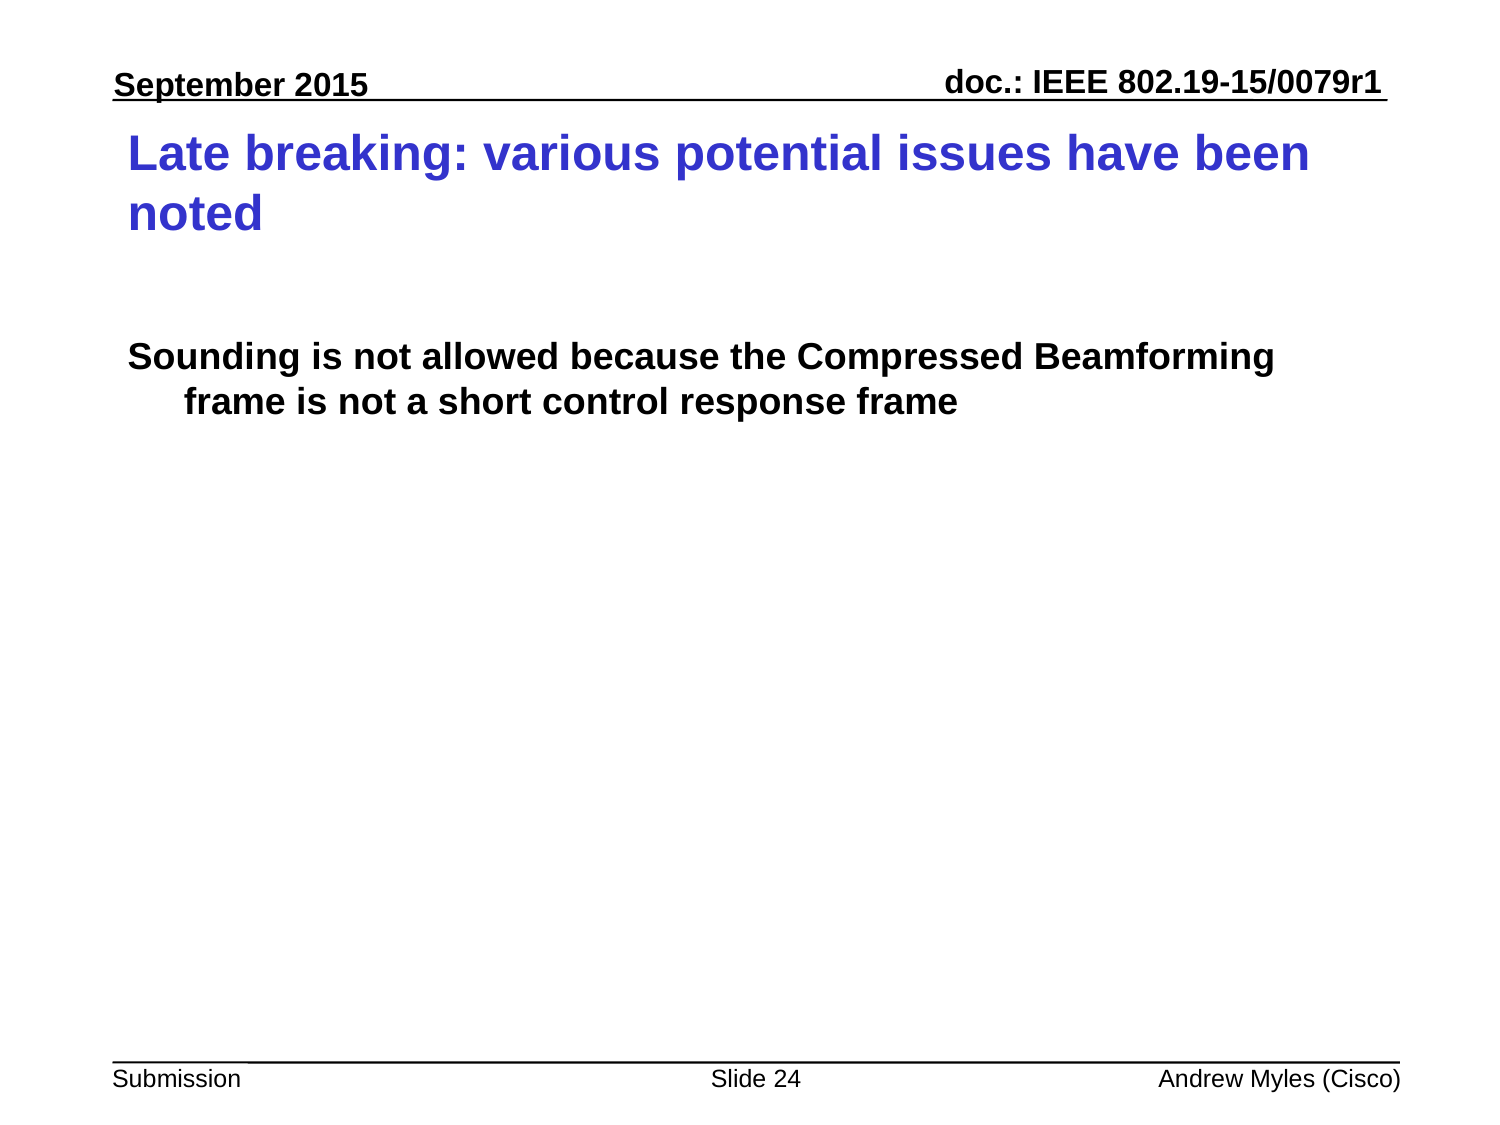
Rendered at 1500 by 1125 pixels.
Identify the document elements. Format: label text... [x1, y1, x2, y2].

title Late breaking: various potential issues have been noted [112, 112, 1388, 288]
footer Andrew Myles (Cisco) [1156, 1061, 1402, 1093]
slide_number Slide 24 [709, 1061, 803, 1093]
list Sounding is not allowed because the Compressed Beamforming frame is not a short control response frame [112, 324, 1388, 1000]
